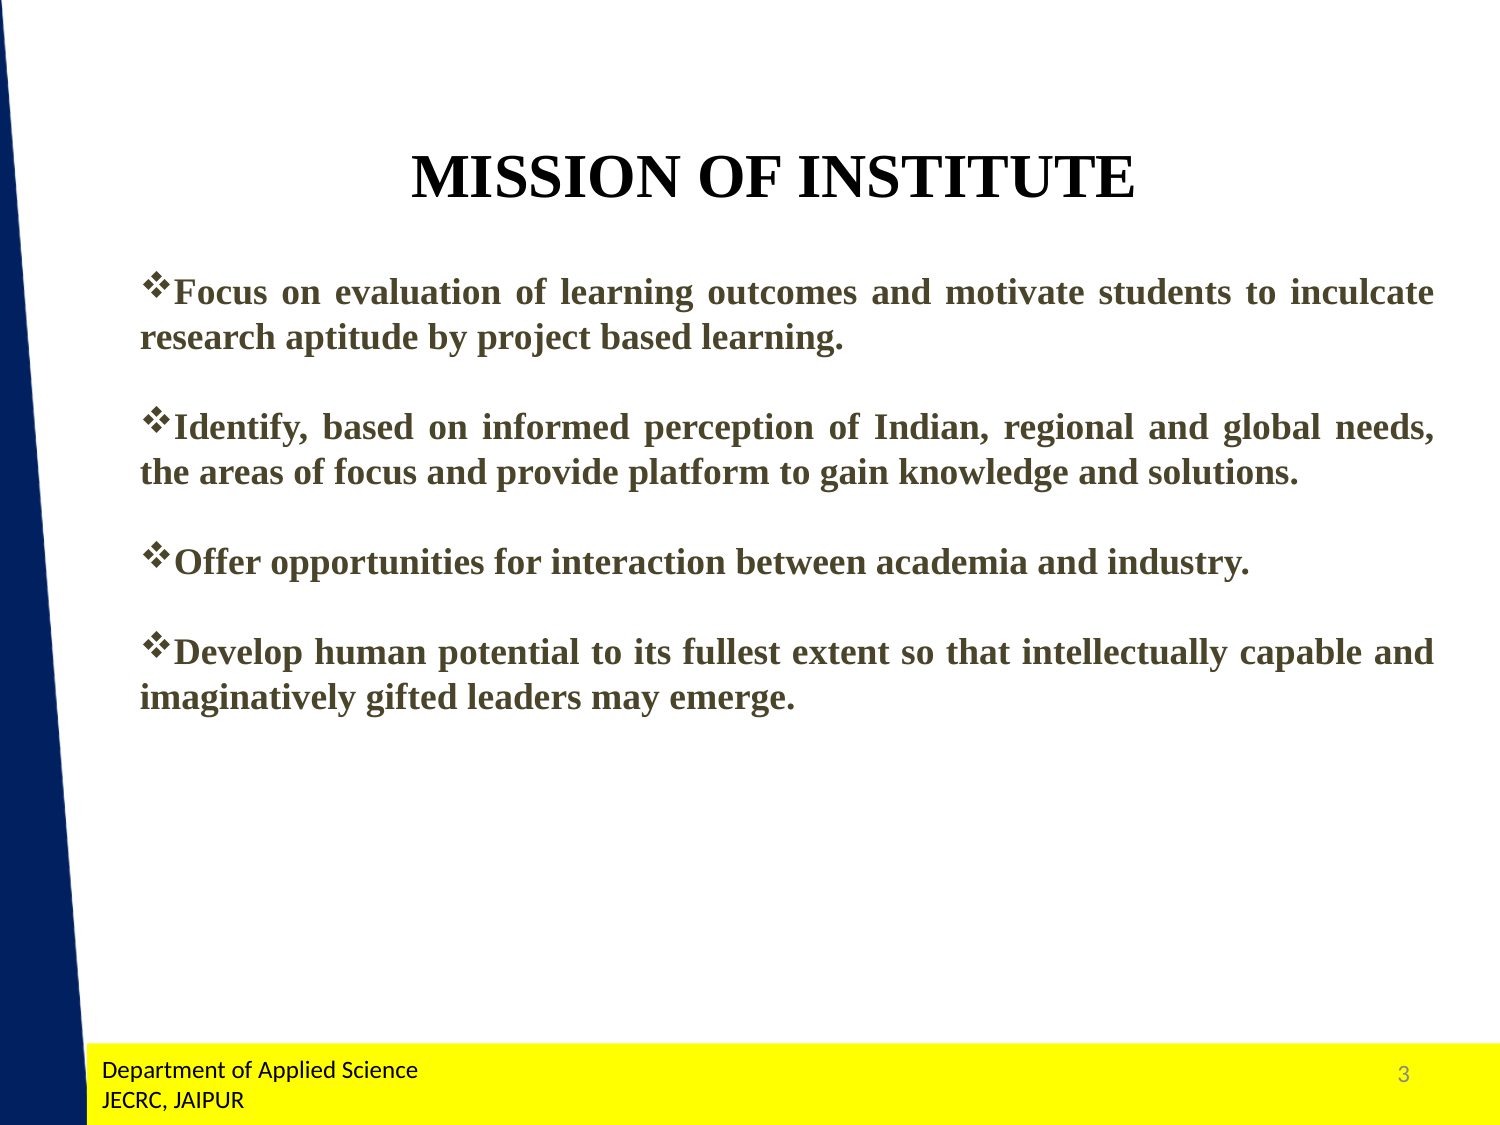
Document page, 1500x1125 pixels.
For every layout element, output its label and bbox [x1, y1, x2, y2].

text_box [0, 0, 1500, 1125]
